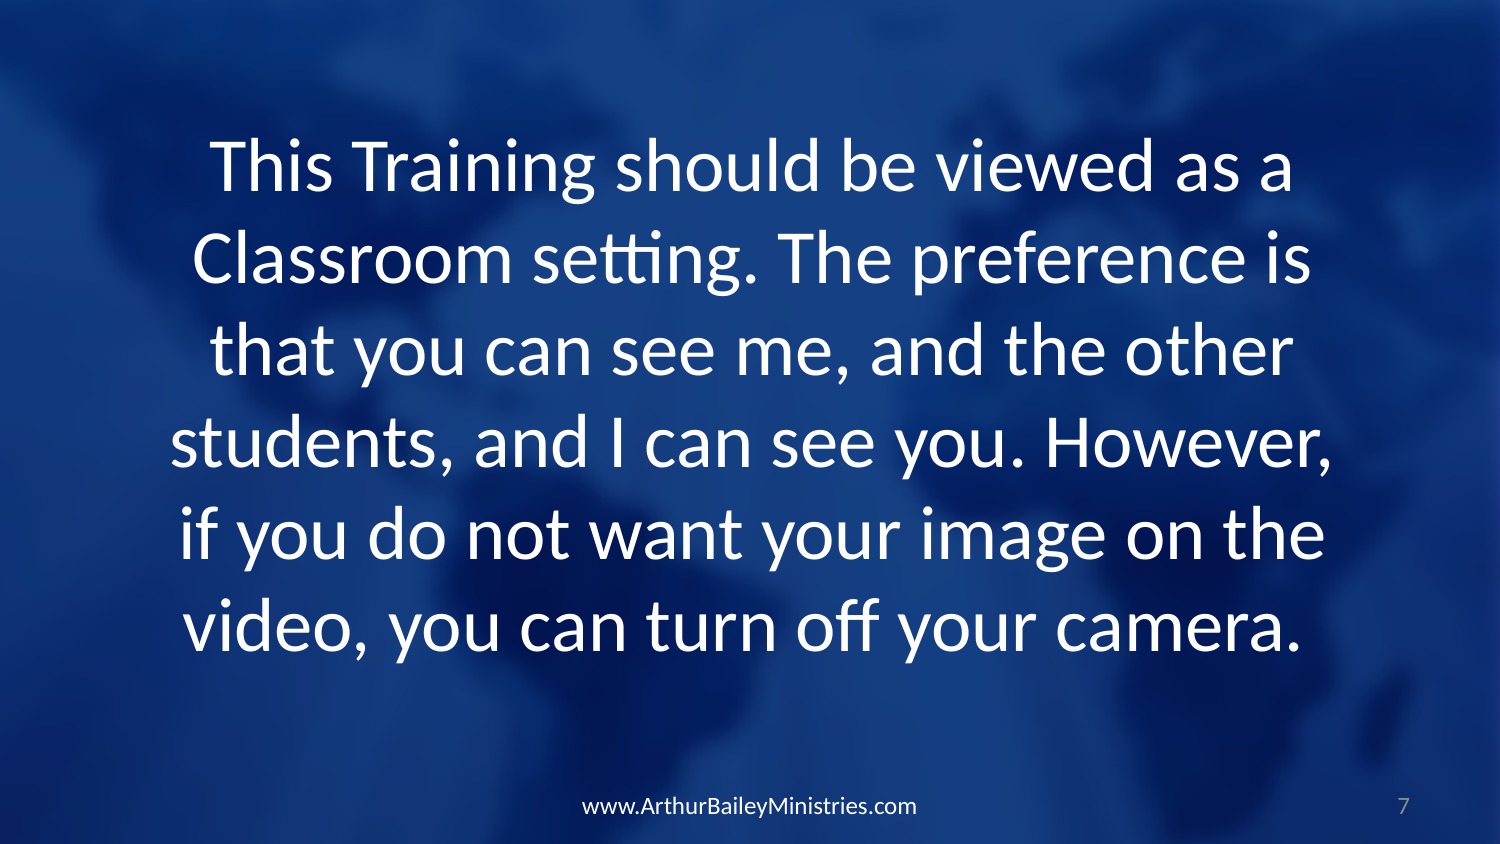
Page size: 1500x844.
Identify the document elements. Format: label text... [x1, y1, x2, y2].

picture [0, 0, 1500, 844]
footer www.ArthurBaileyMinistries.com [512, 782, 988, 827]
list This Training should be viewed as a Classroom setting. The preference is that you can see me, and the other students, and I can see you. However, if you do not want your image on the video, you can turn off your camera. [151, 107, 1355, 741]
slide_number 7 [1074, 782, 1425, 827]
